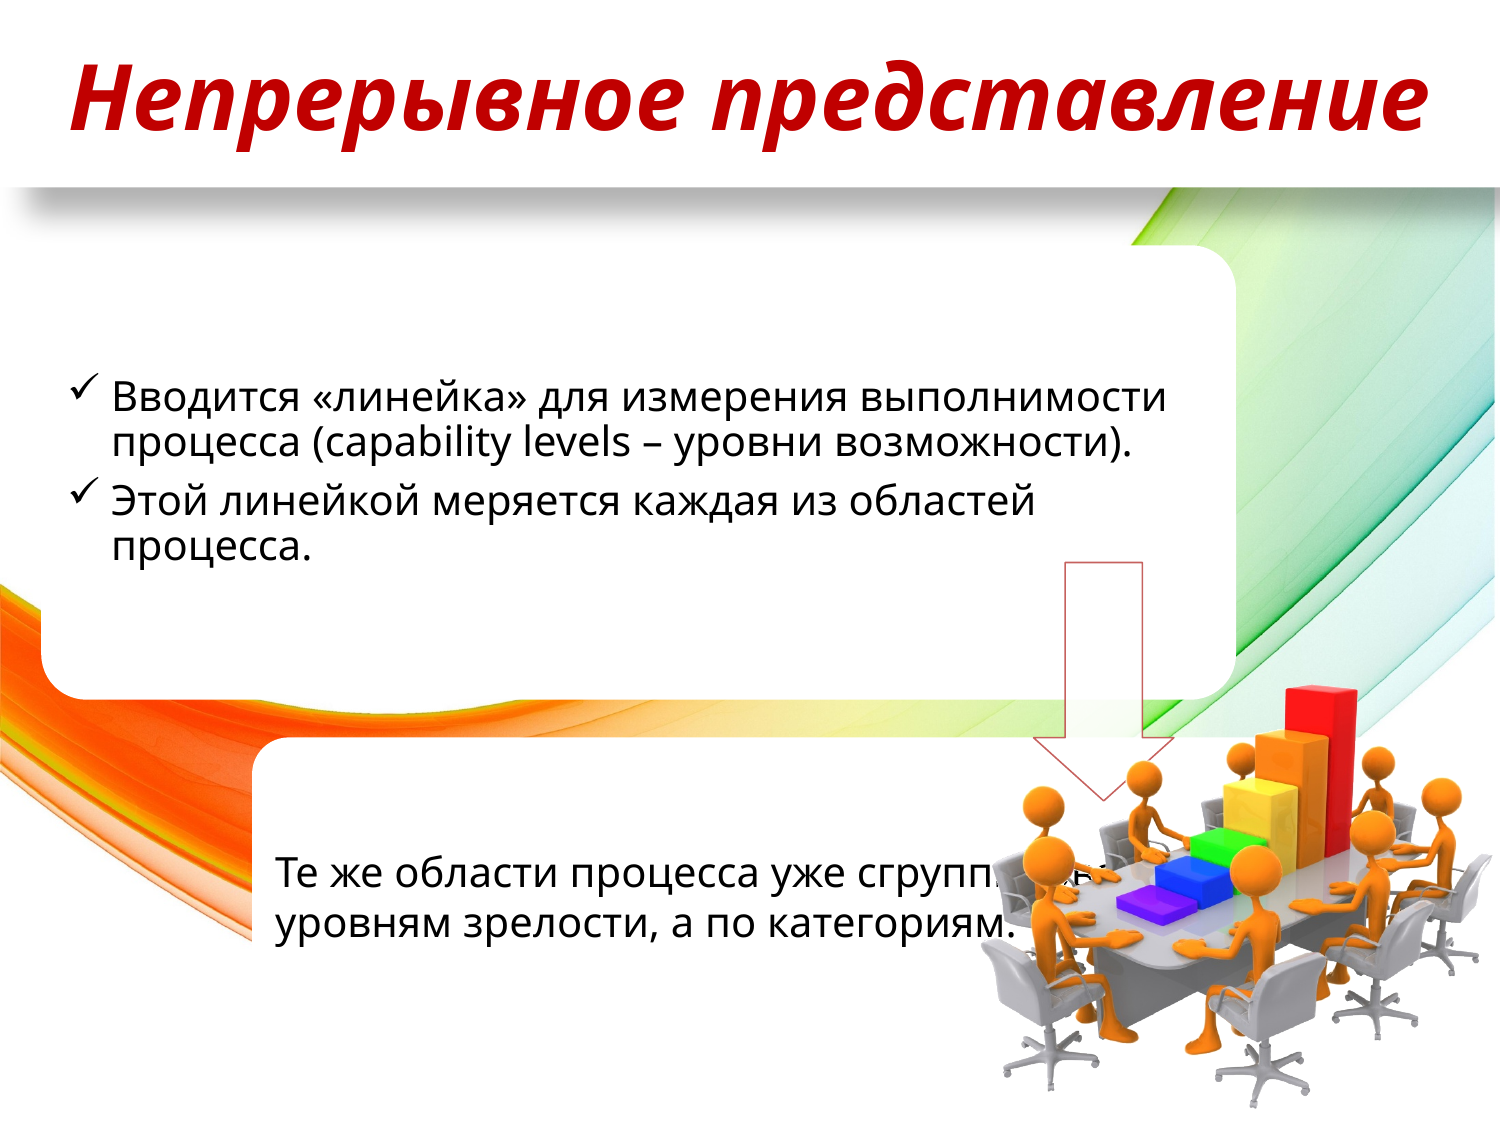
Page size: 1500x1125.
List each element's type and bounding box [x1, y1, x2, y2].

picture [0, 0, 1500, 1125]
text_box [41, 266, 1448, 1083]
